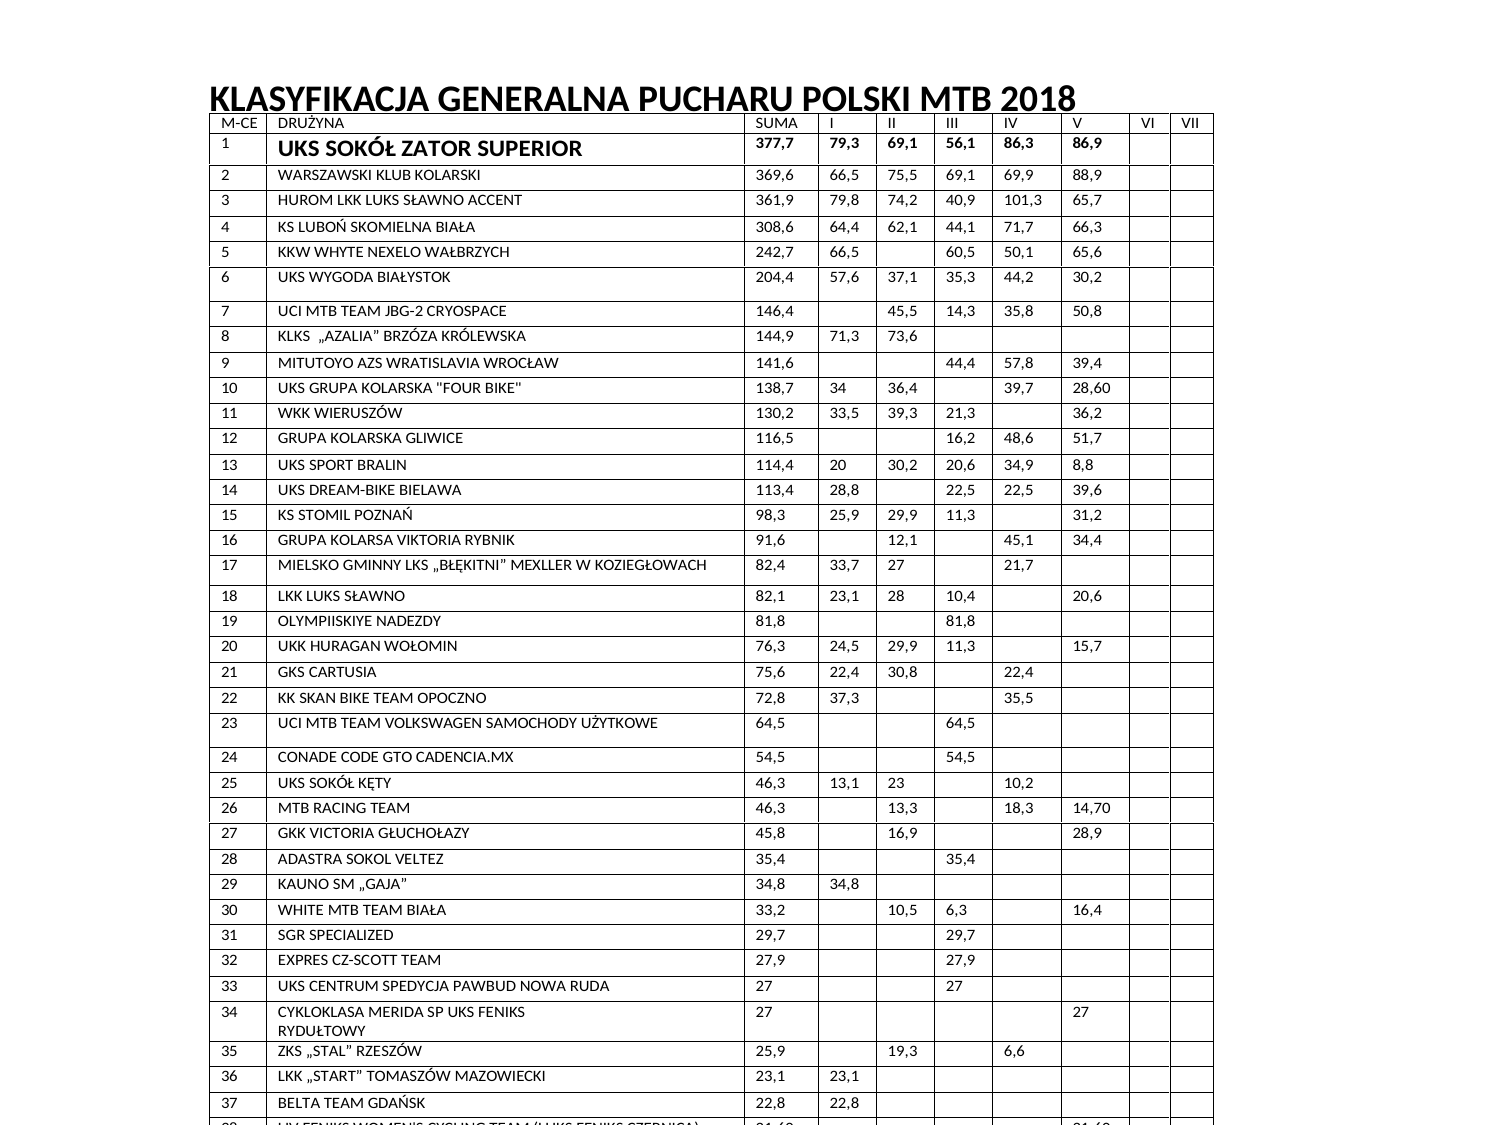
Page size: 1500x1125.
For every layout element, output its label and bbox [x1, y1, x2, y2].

picture [194, 30, 1229, 1125]
